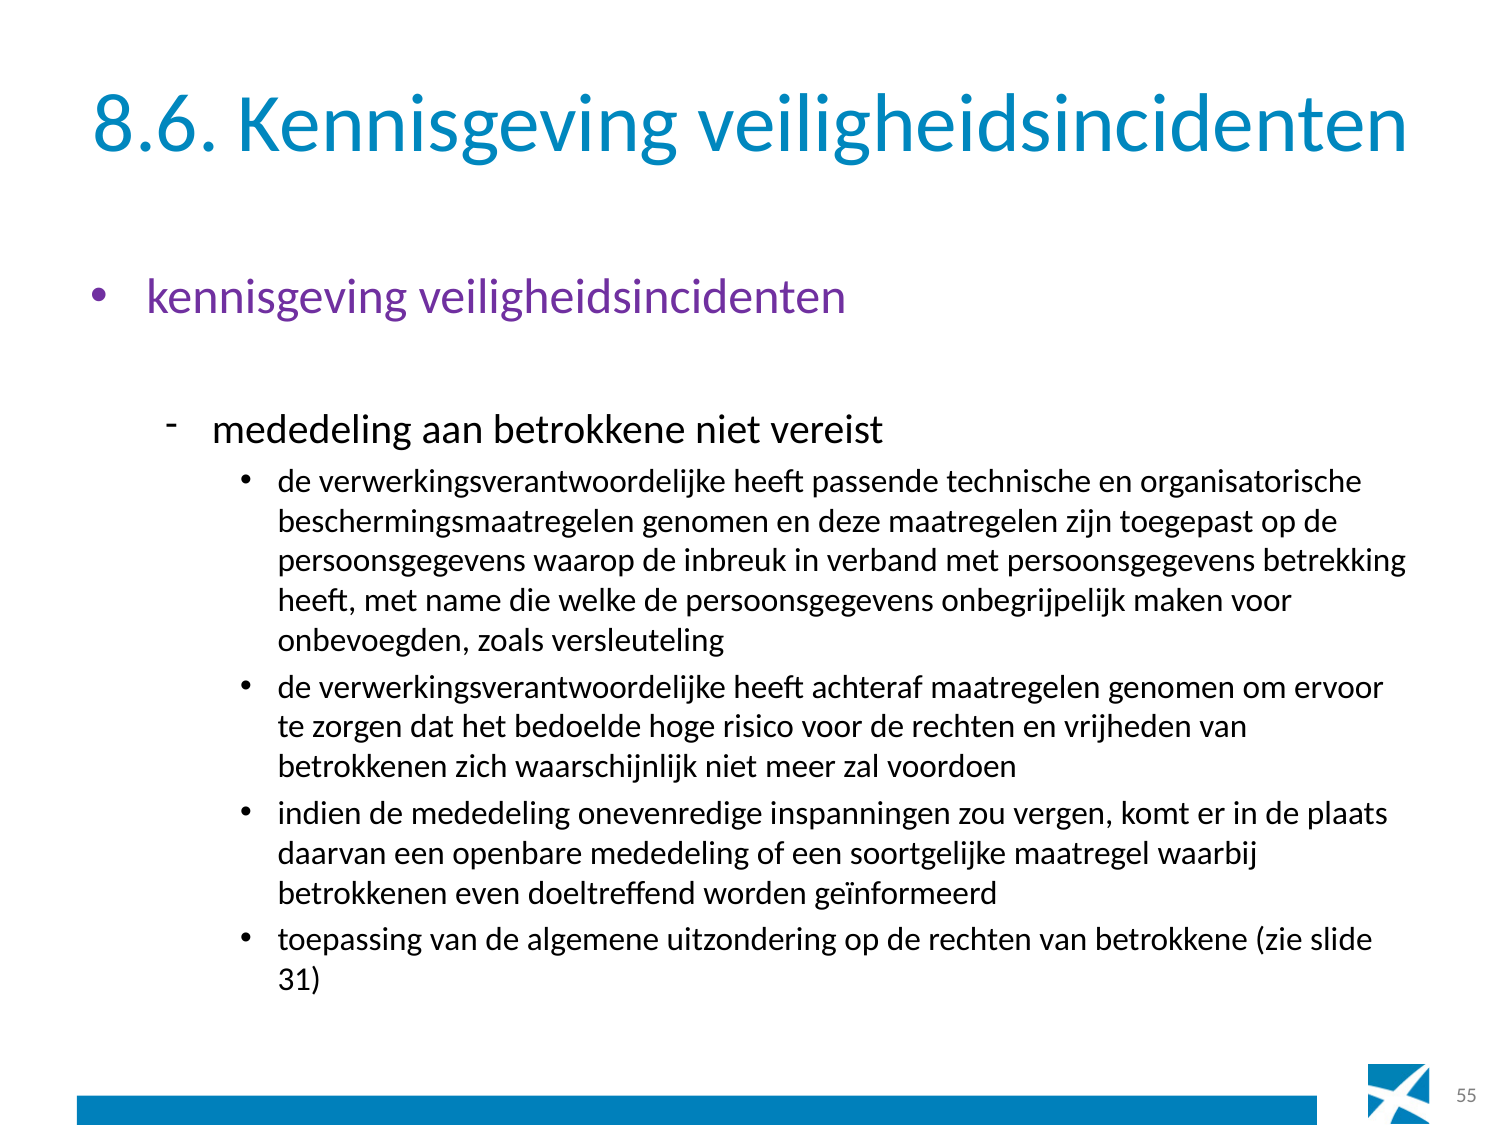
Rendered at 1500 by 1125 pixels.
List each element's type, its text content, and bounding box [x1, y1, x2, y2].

slide_number 55 [1368, 1064, 1492, 1125]
list kennisgeving veiligheidsincidenten mededeling aan betrokkene niet vereist de verwerkingsverantwoordelijke heeft passende technische en organisatorische beschermingsmaatregelen genomen en deze maatregelen zijn toegepast op de persoonsgegevens waarop de inbreuk in verband met persoonsgegevens betrekking heeft, met name die welke de persoonsgegevens onbegrijpelijk maken voor onbevoegden, zoals versleuteling de verwerkingsverantwoordelijke heeft achteraf maatregelen genomen om ervoor te zorgen dat het bedoelde hoge risico voor de rechten en vrijheden van betrokkenen zich waarschijnlijk niet meer zal voordoen indien de mededeling onevenredige inspanningen zou vergen, komt er in de plaats daarvan een openbare mededeling of een soortgelijke maatregel waarbij betrokkenen even doeltreffend worden geïnformeerd toepassing van de algemene uitzondering op de rechten van betrokkene (zie slide 31) [75, 196, 1425, 1035]
title 8.6. Kennisgeving veiligheidsincidenten [76, 42, 1427, 194]
